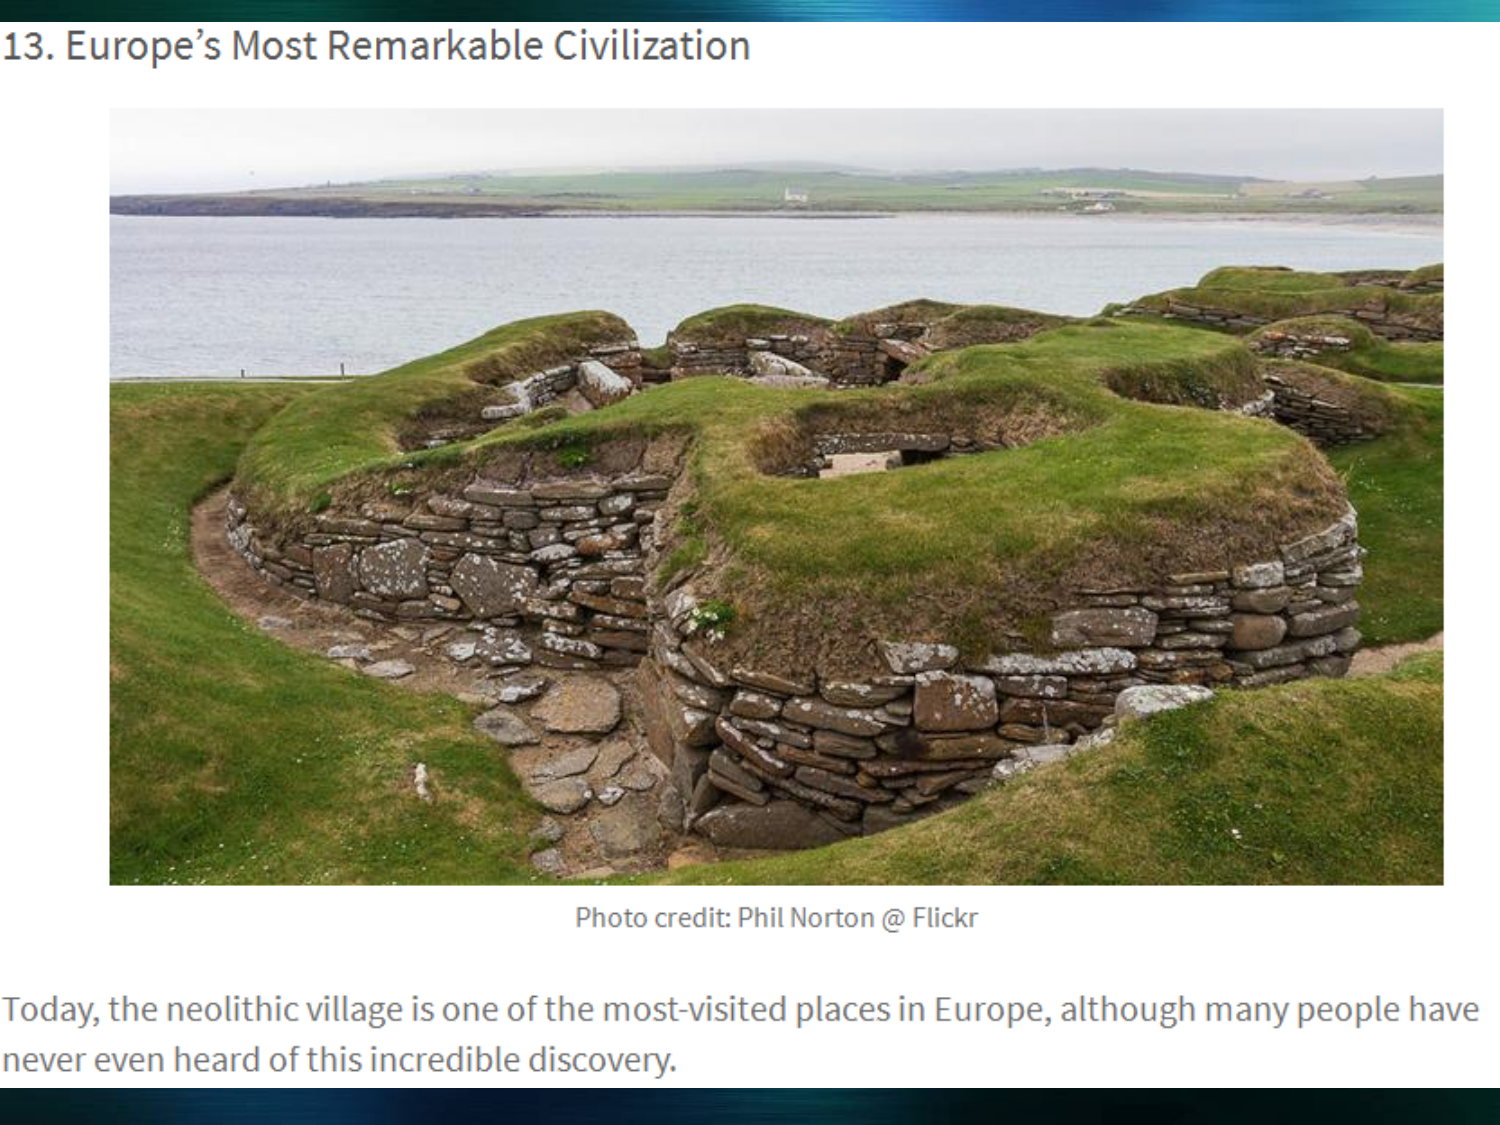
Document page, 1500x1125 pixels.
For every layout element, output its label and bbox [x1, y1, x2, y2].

list [0, 21, 1500, 1089]
picture [0, 0, 1500, 21]
picture [0, 1089, 1500, 1125]
